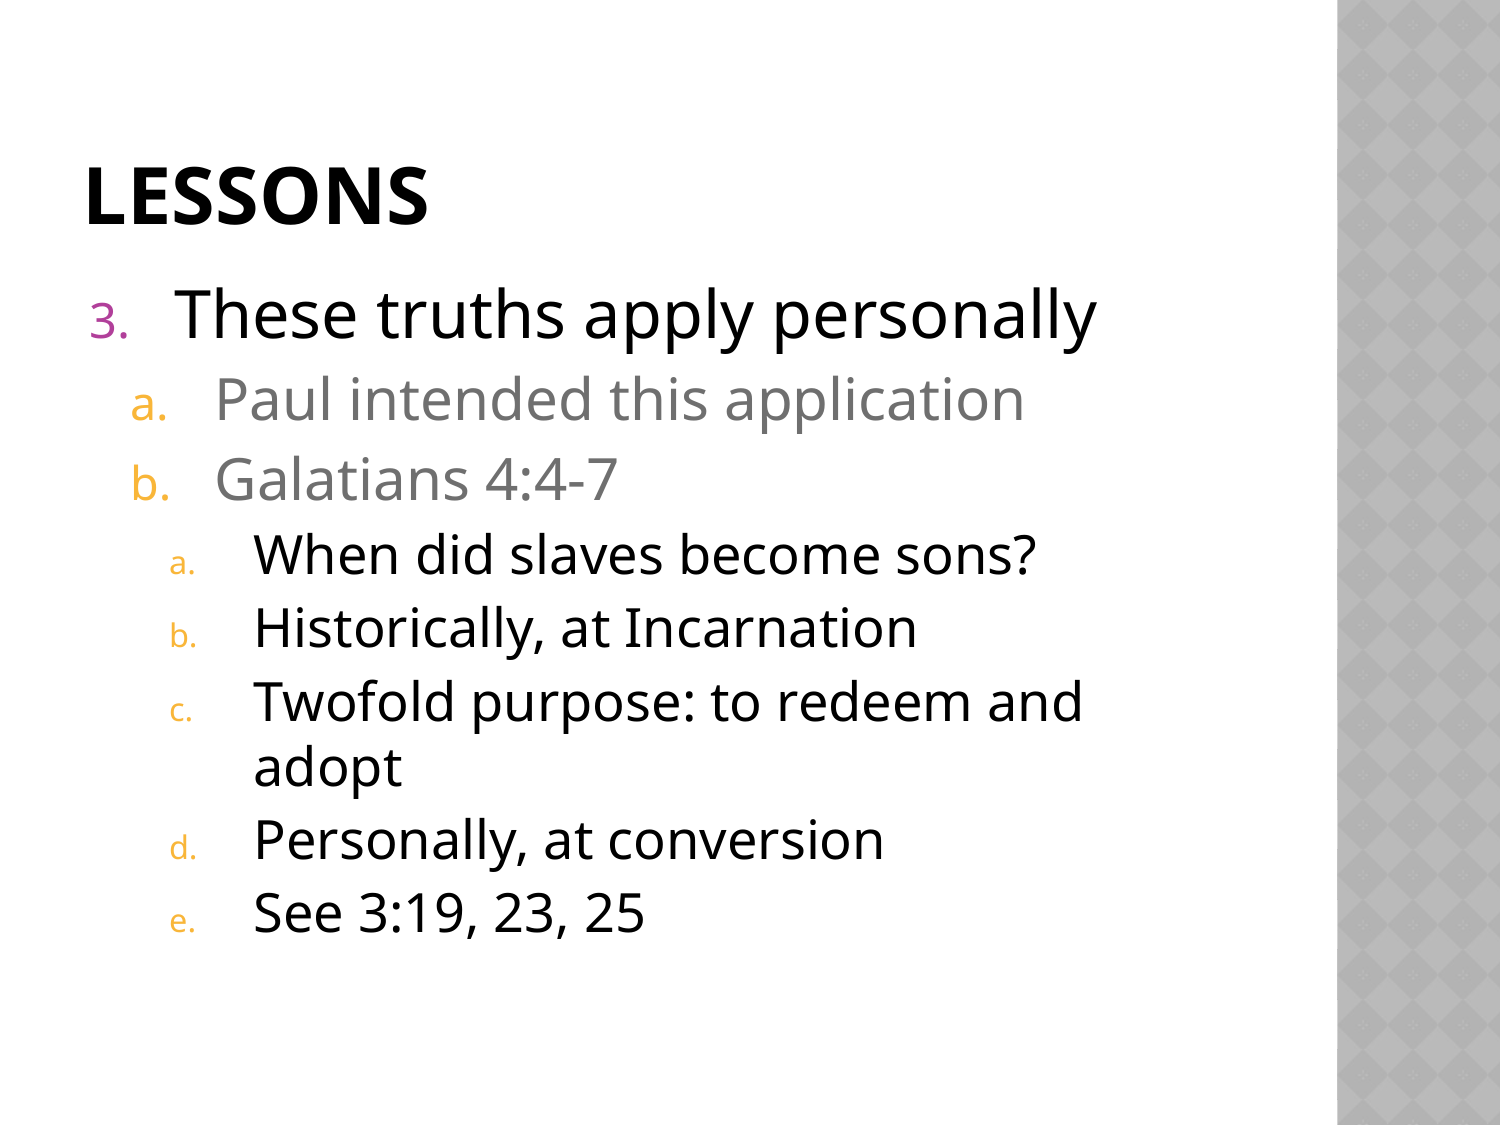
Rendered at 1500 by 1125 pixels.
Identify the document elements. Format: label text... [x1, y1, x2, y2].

title lessons [75, 52, 1263, 240]
list These truths apply personally Paul intended this application Galatians 4:4-7 When did slaves become sons? Historically, at Incarnation Twofold purpose: to redeem and adopt Personally, at conversion See 3:19, 23, 25 [75, 264, 1263, 1059]
